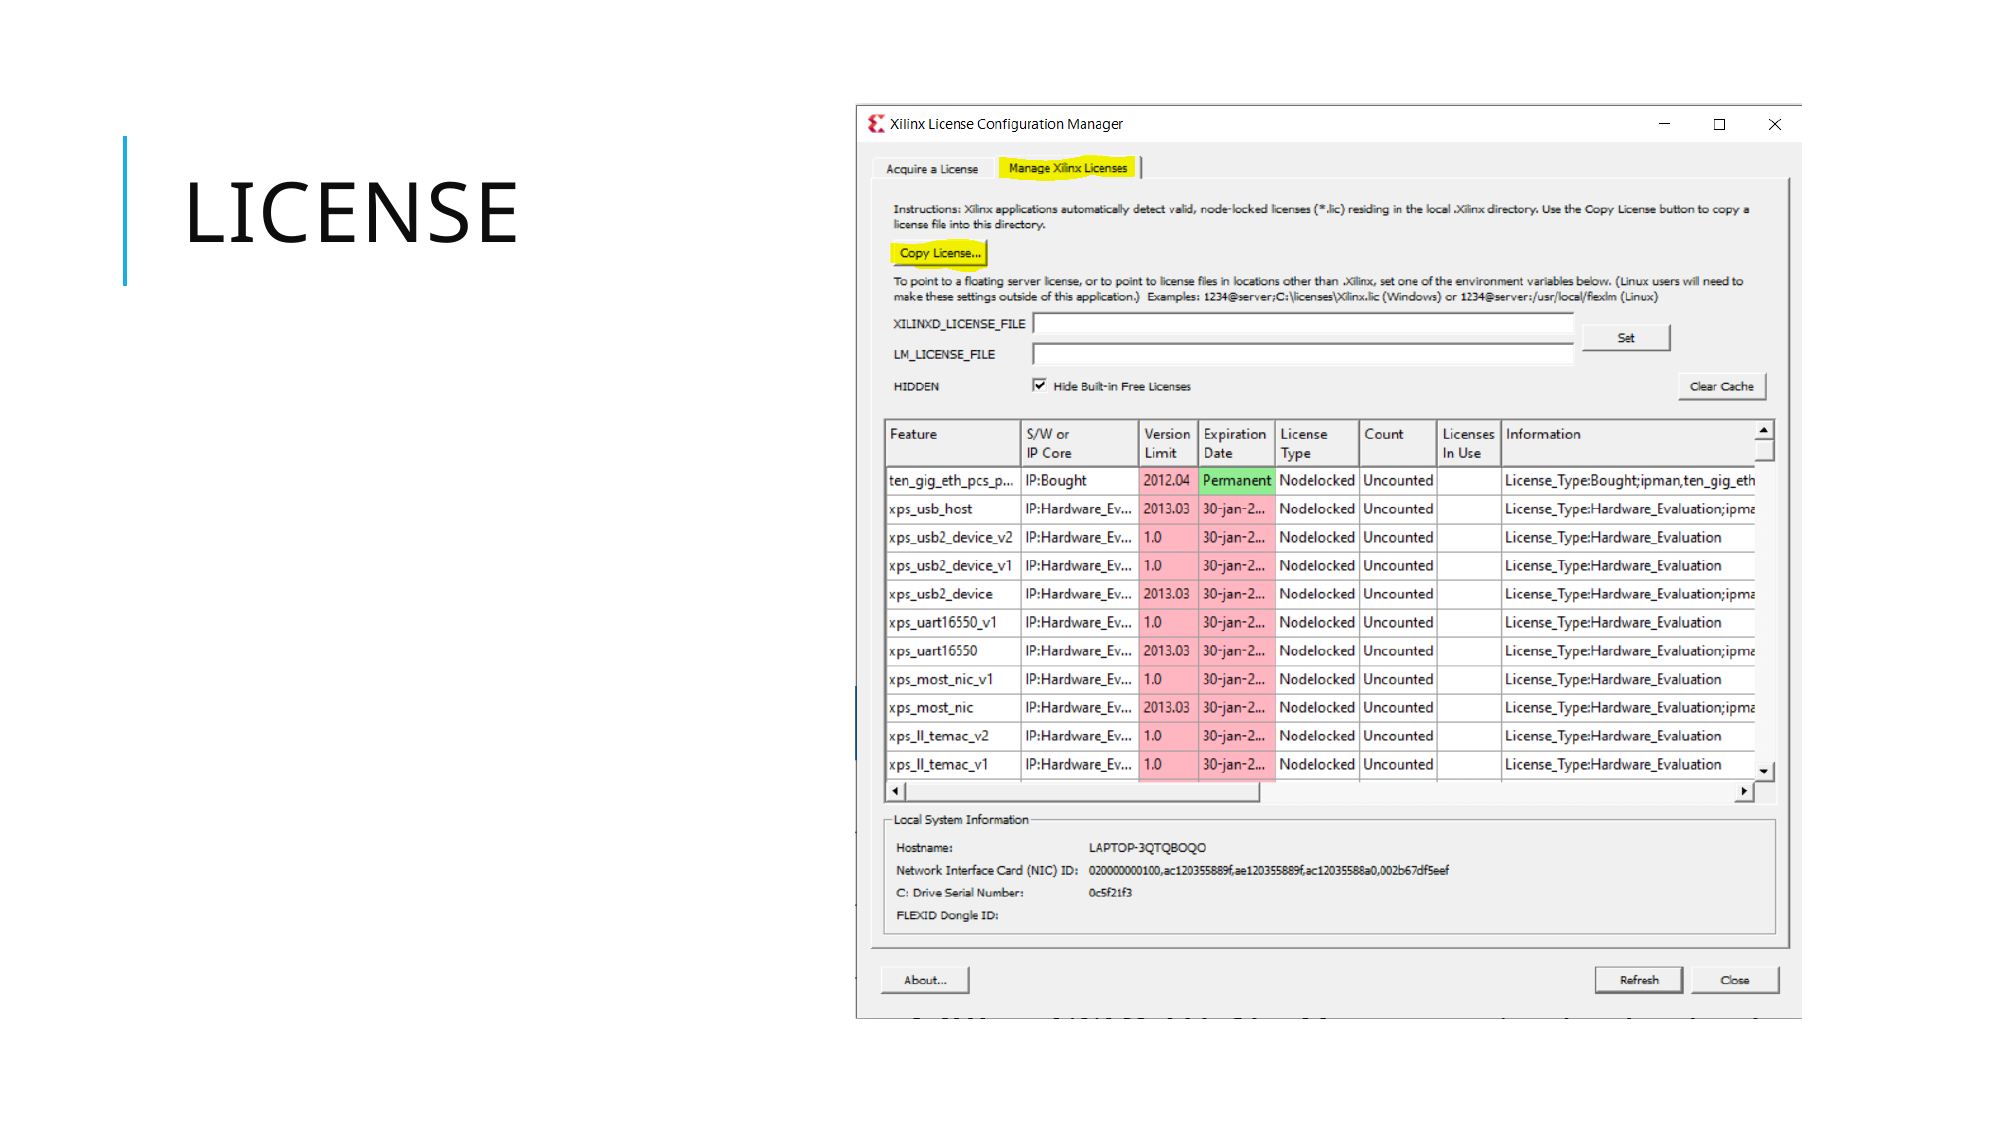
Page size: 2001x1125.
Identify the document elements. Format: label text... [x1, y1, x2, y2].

picture [855, 103, 1802, 1019]
title License [168, 96, 682, 342]
